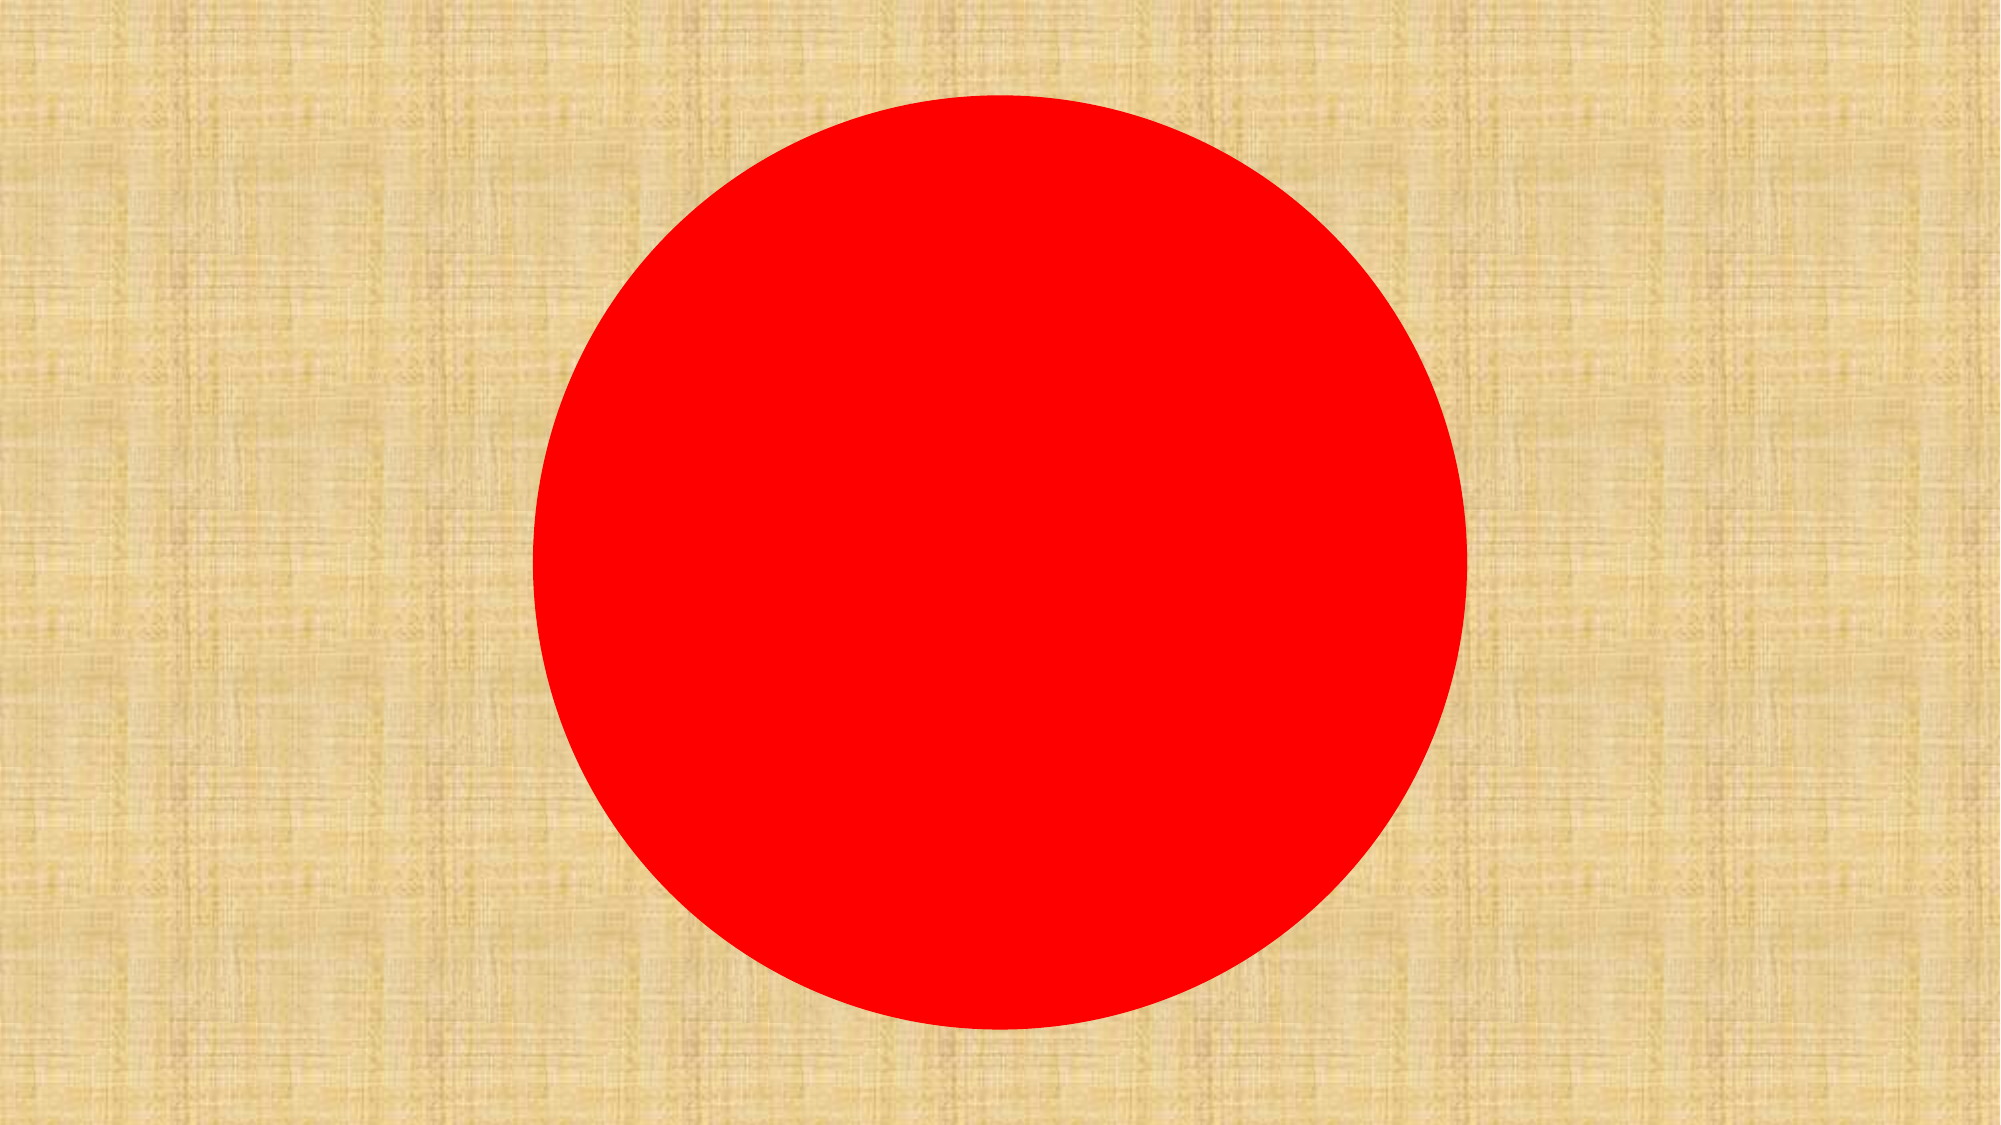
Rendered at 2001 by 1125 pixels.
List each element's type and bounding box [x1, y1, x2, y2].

picture [0, 0, 2001, 1125]
text_box [531, 94, 1469, 1031]
